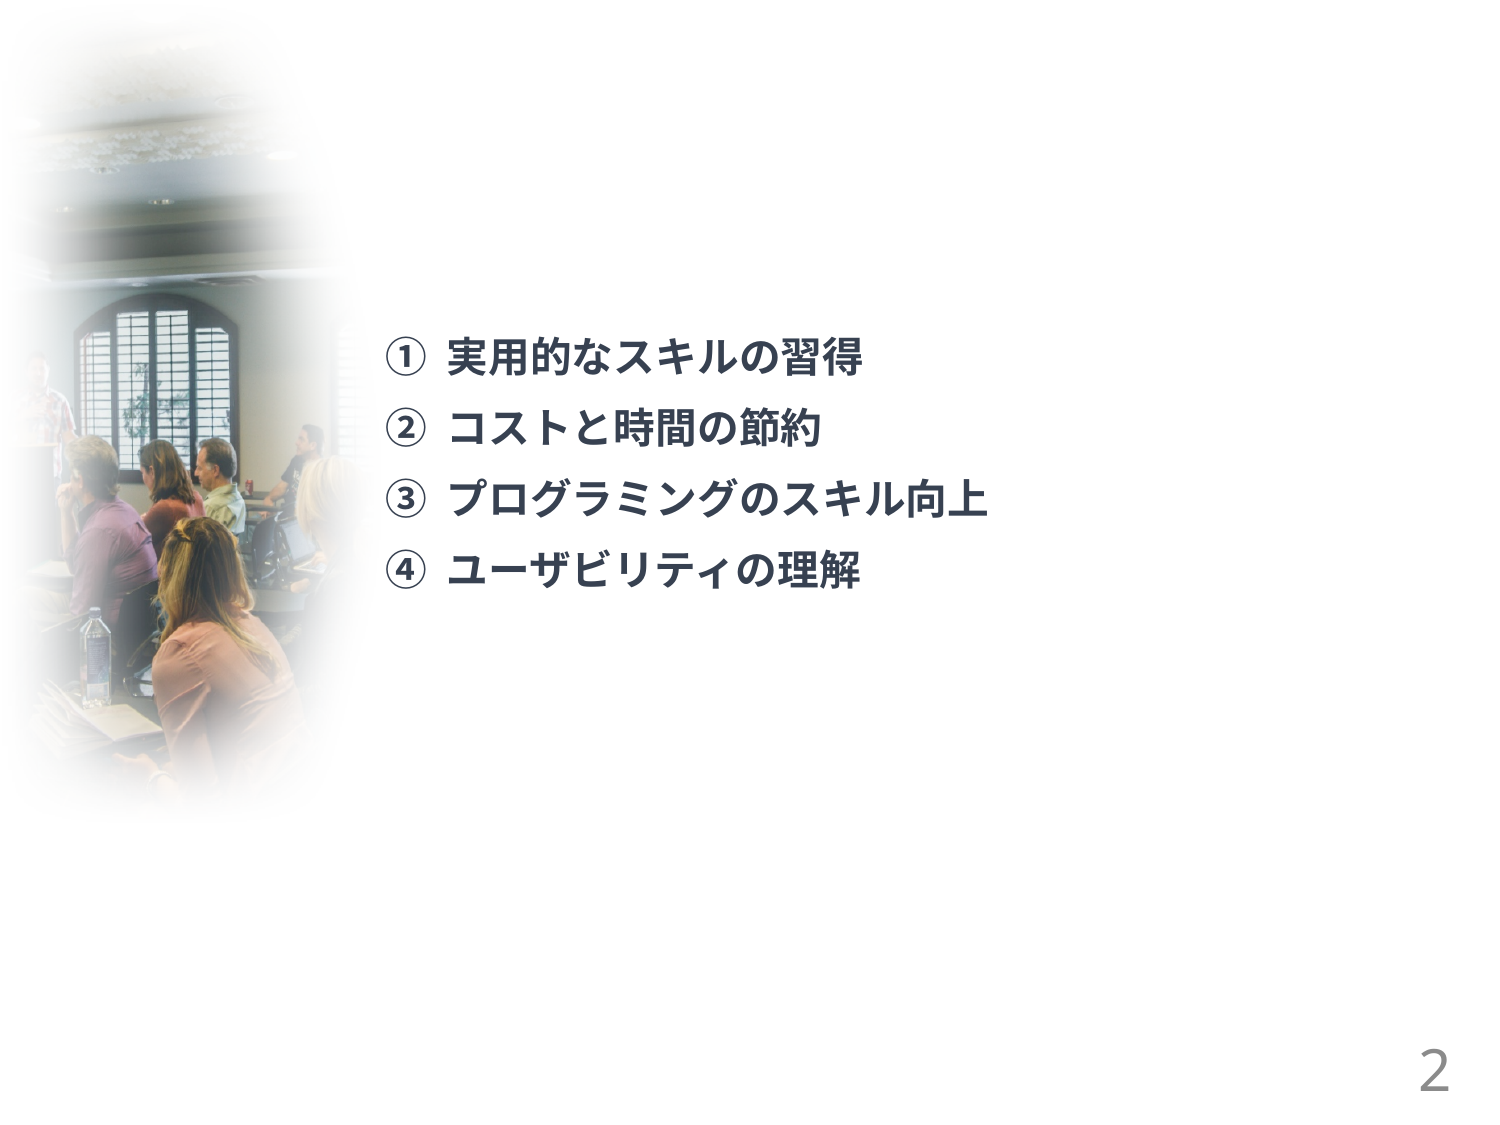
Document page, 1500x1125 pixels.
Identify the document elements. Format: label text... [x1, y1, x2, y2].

slide_number 2 [1129, 1042, 1467, 1103]
picture [0, 0, 390, 828]
list ① 実用的なスキルの習得 ② コストと時間の節約 ③ プログラミングのスキル向上 ④ ユーザビリティの理解 [390, 323, 1413, 782]
